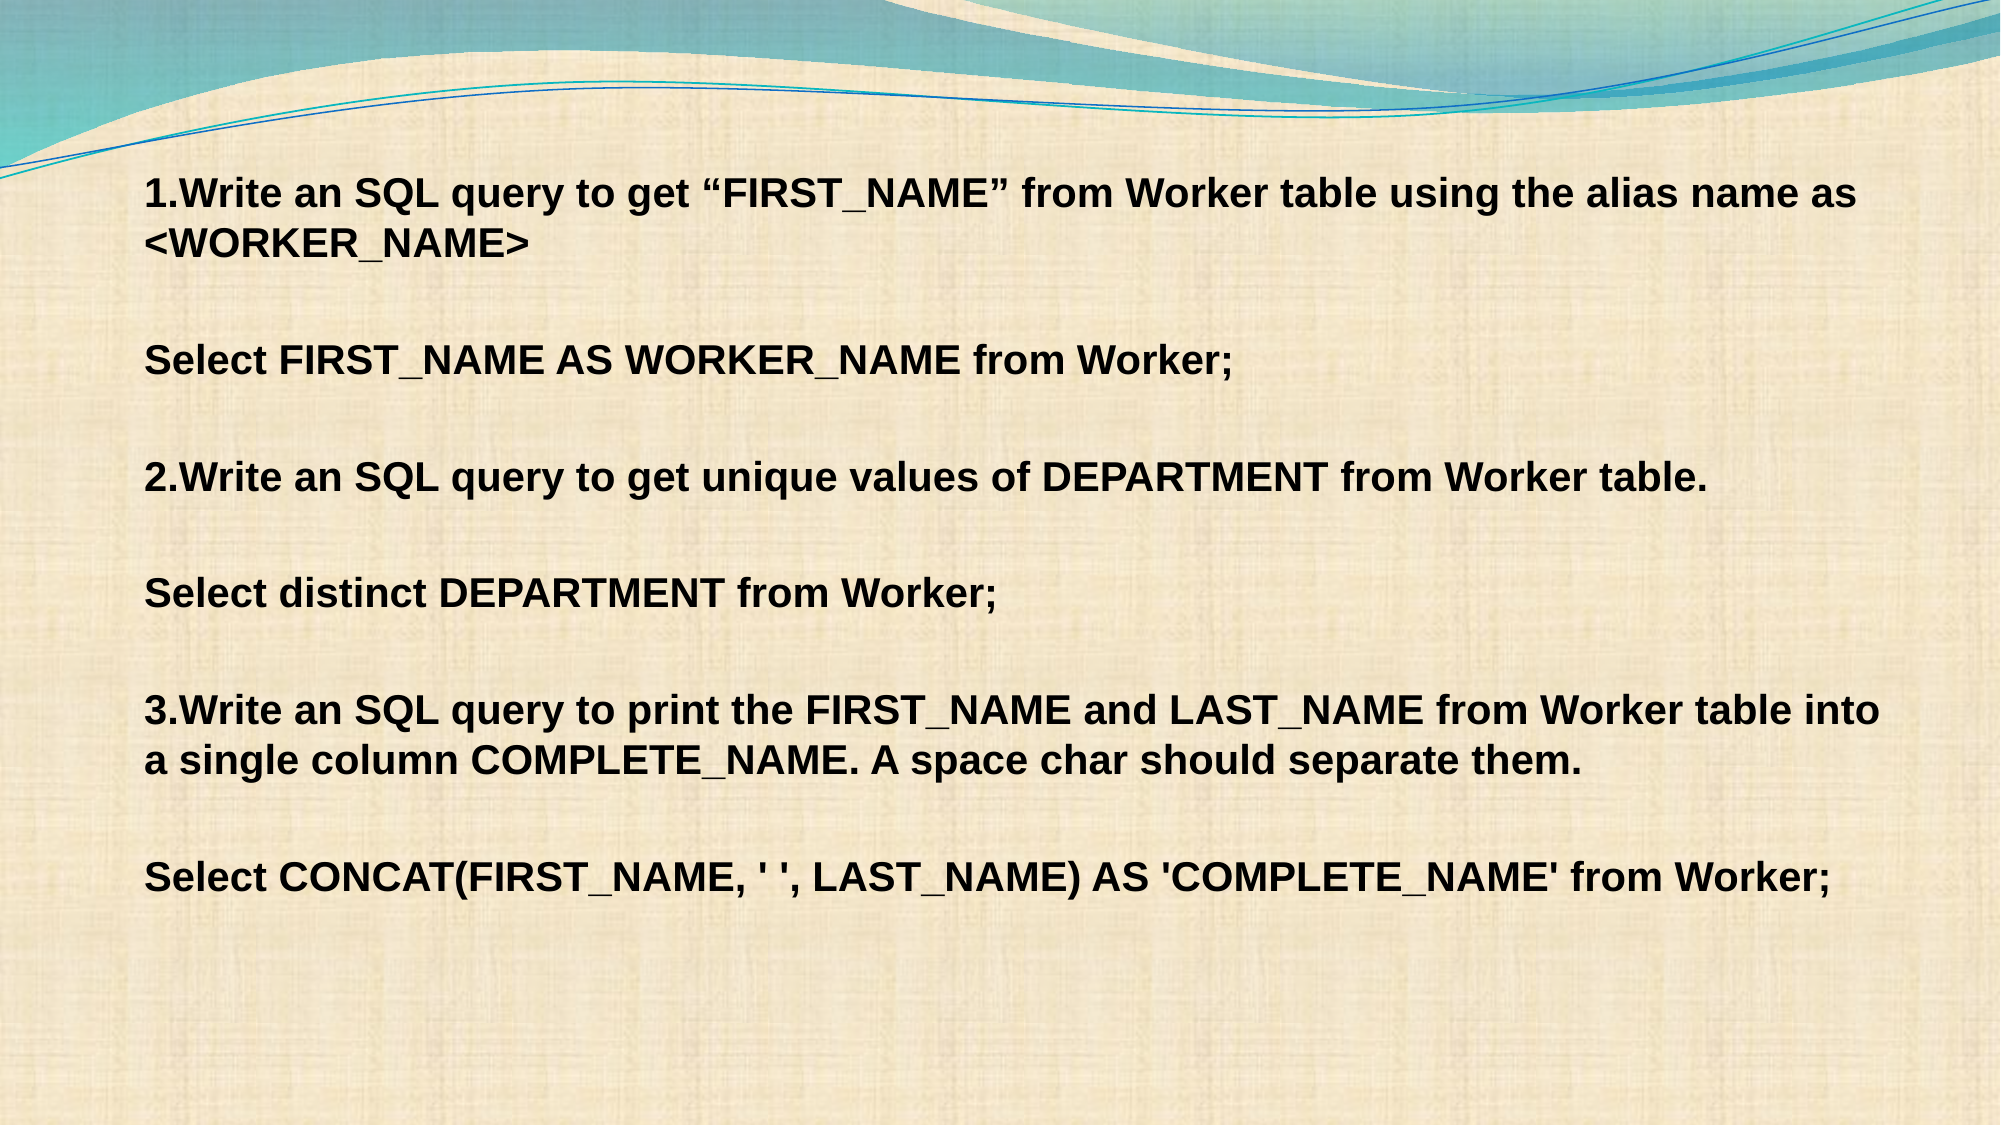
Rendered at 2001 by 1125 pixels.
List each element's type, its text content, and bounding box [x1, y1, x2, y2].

list 1.Write an SQL query to get “FIRST_NAME” from Worker table using the alias name as <WORKER_NAME> Select FIRST_NAME AS WORKER_NAME from Worker; 2.Write an SQL query to get unique values of DEPARTMENT from Worker table. Select distinct DEPARTMENT from Worker; 3.Write an SQL query to print the FIRST_NAME and LAST_NAME from Worker table into a single column COMPLETE_NAME. A space char should separate them. Select CONCAT(FIRST_NAME, ' ', LAST_NAME) AS 'COMPLETE_NAME' from Worker; [129, 158, 1910, 1076]
